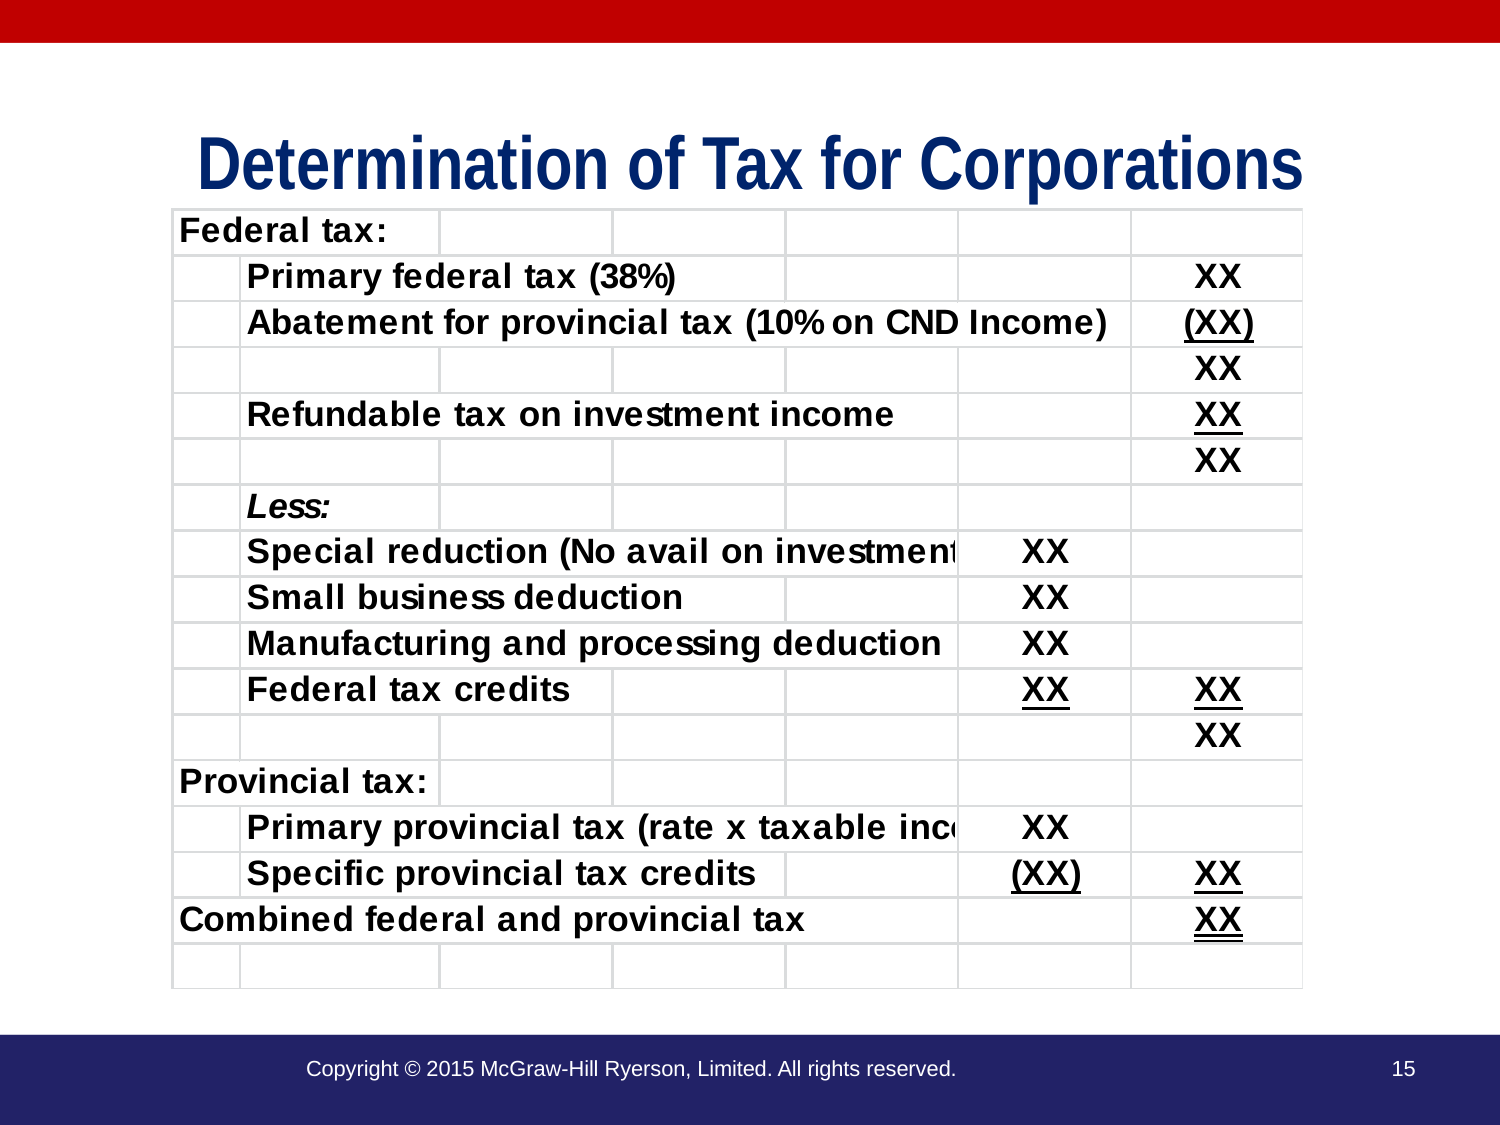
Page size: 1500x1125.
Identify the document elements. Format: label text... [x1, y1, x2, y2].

title Determination of Tax for Corporations [76, 66, 1428, 255]
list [170, 207, 1306, 992]
footer Copyright © 2015 McGraw-Hill Ryerson, Limited. All rights reserved. [100, 1046, 1080, 1125]
slide_number 15 [1080, 1046, 1431, 1125]
